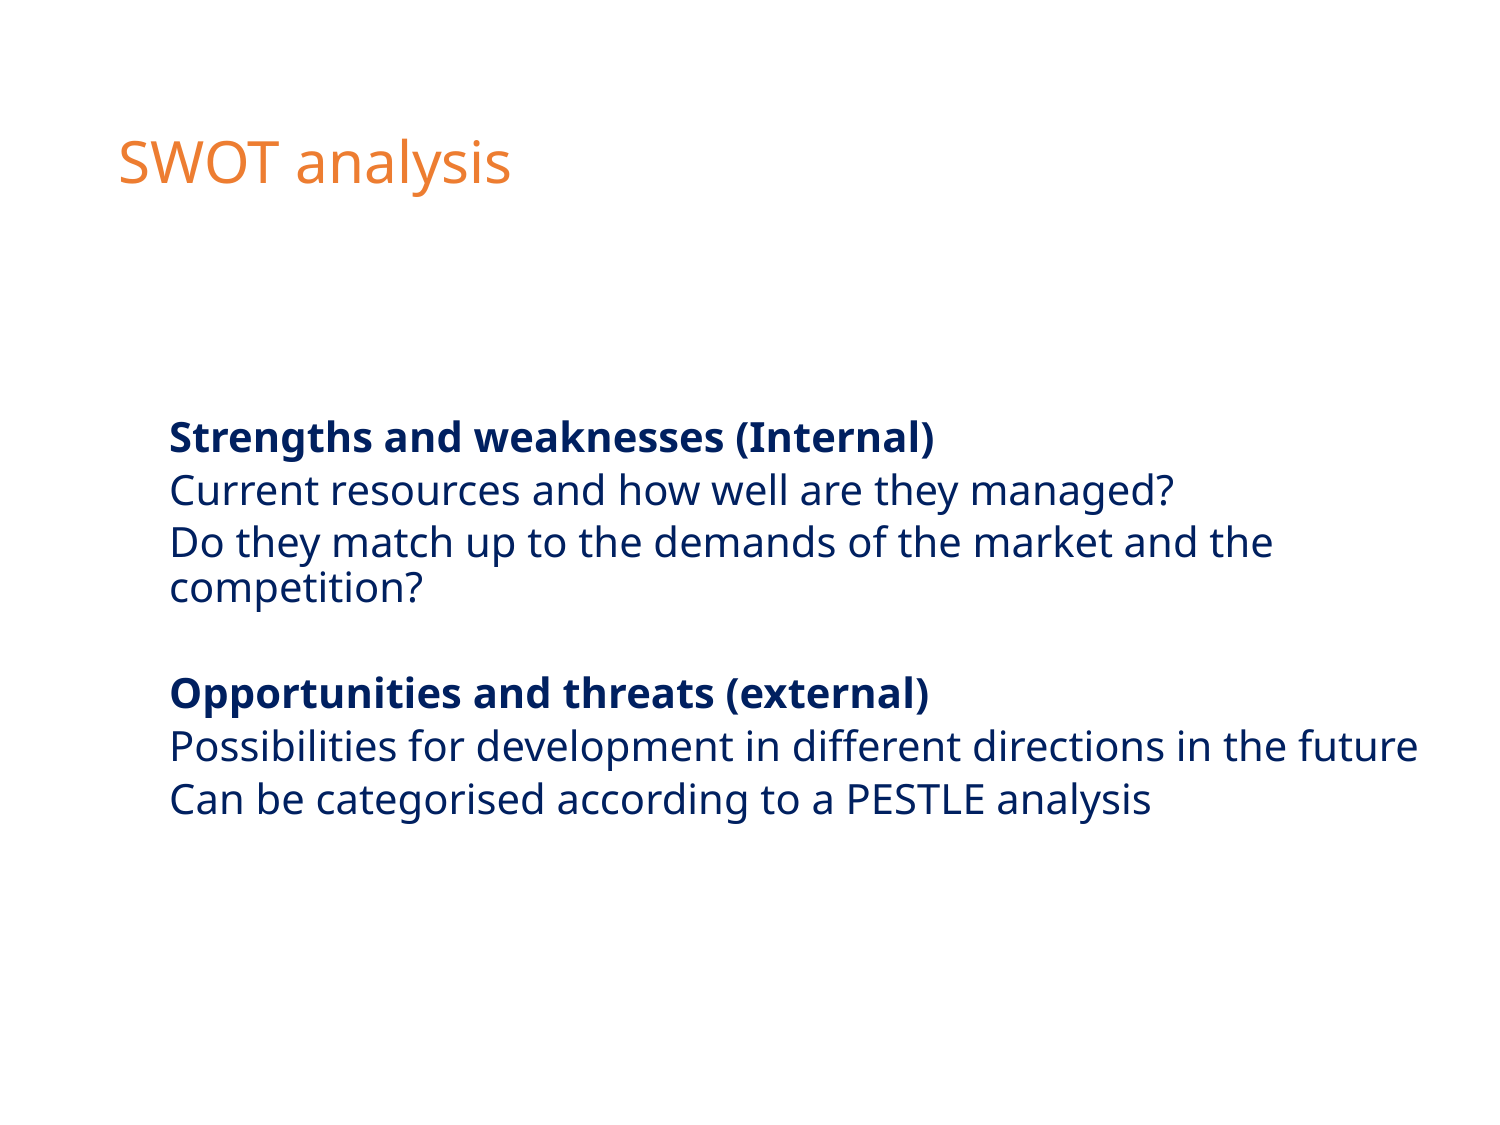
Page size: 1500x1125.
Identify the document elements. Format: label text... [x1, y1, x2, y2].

list Strengths and weaknesses (Internal) Current resources and how well are they managed? Do they match up to the demands of the market and the competition? Opportunities and threats (external) Possibilities for development in different directions in the future Can be categorised according to a PESTLE analysis [105, 408, 1436, 948]
title SWOT analysis [88, 66, 615, 264]
